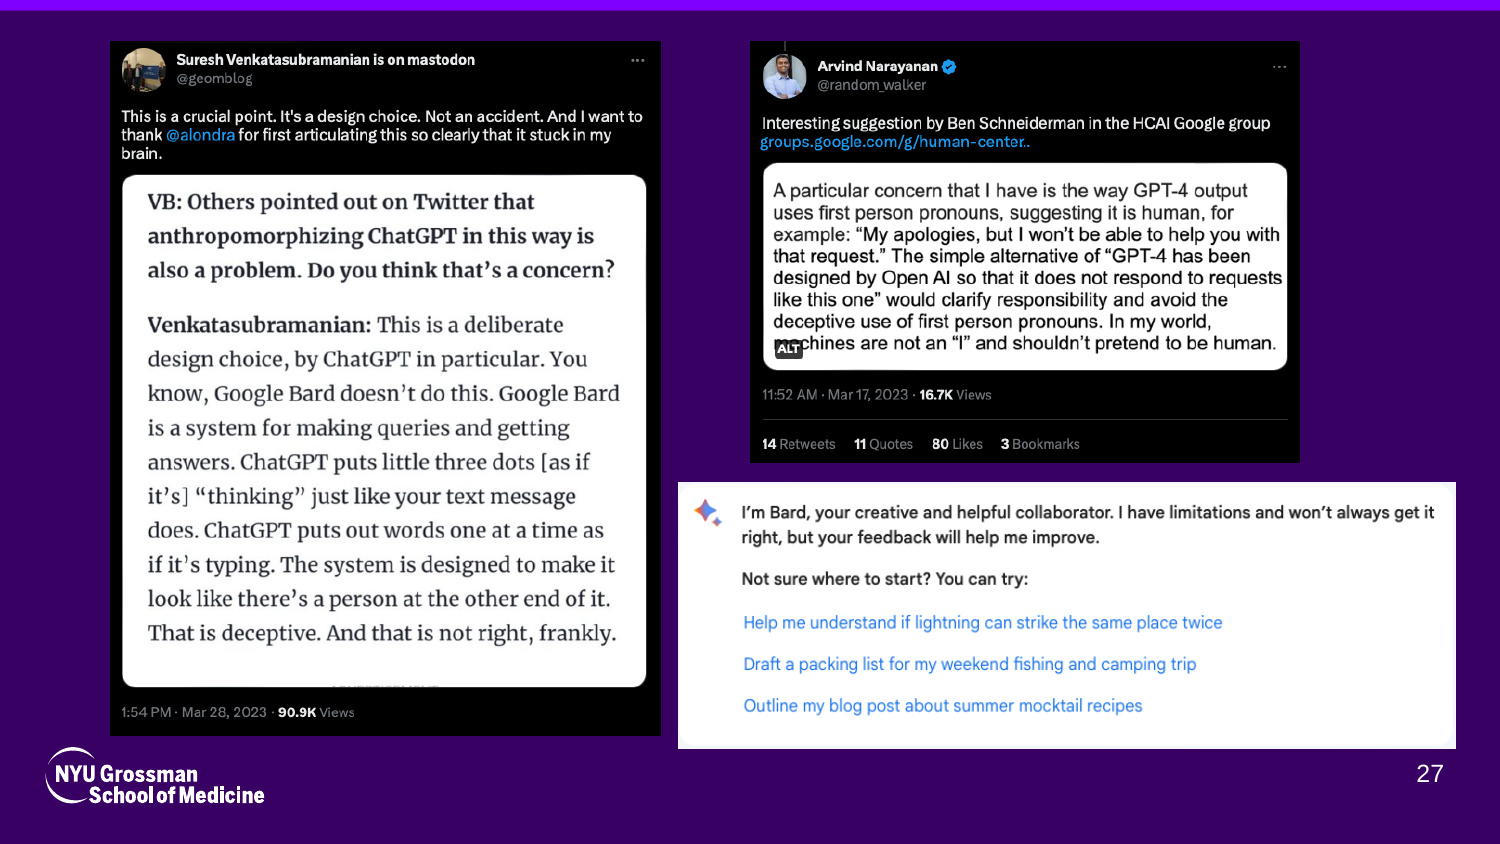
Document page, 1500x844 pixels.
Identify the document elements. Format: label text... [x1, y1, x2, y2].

slide_number 27 [1397, 761, 1445, 785]
picture [749, 41, 1300, 464]
picture [110, 41, 661, 736]
picture [678, 482, 1456, 749]
